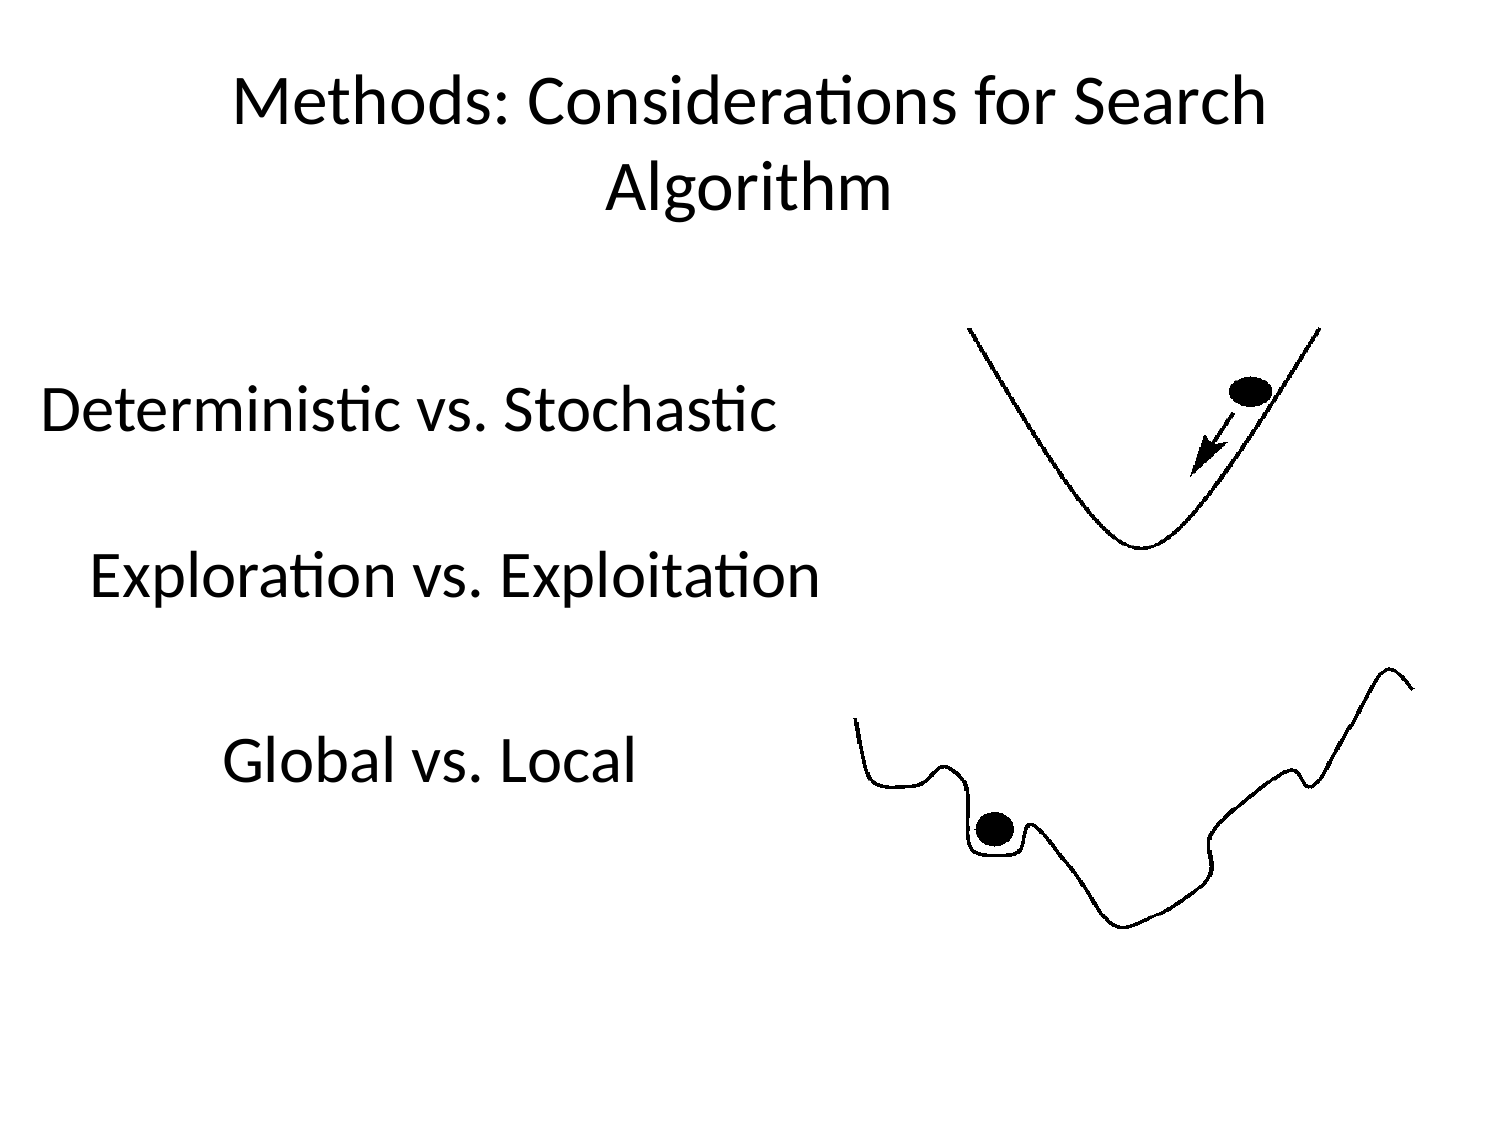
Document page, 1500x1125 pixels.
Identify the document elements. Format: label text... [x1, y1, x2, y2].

picture [949, 309, 1350, 562]
text_box Exploration vs. Exploitation [75, 523, 882, 619]
title Methods: Considerations for Search Algorithm [75, 45, 1425, 233]
text_box Deterministic vs. Stochastic [25, 357, 801, 453]
picture [837, 646, 1457, 944]
text_box Global vs. Local [207, 708, 691, 804]
